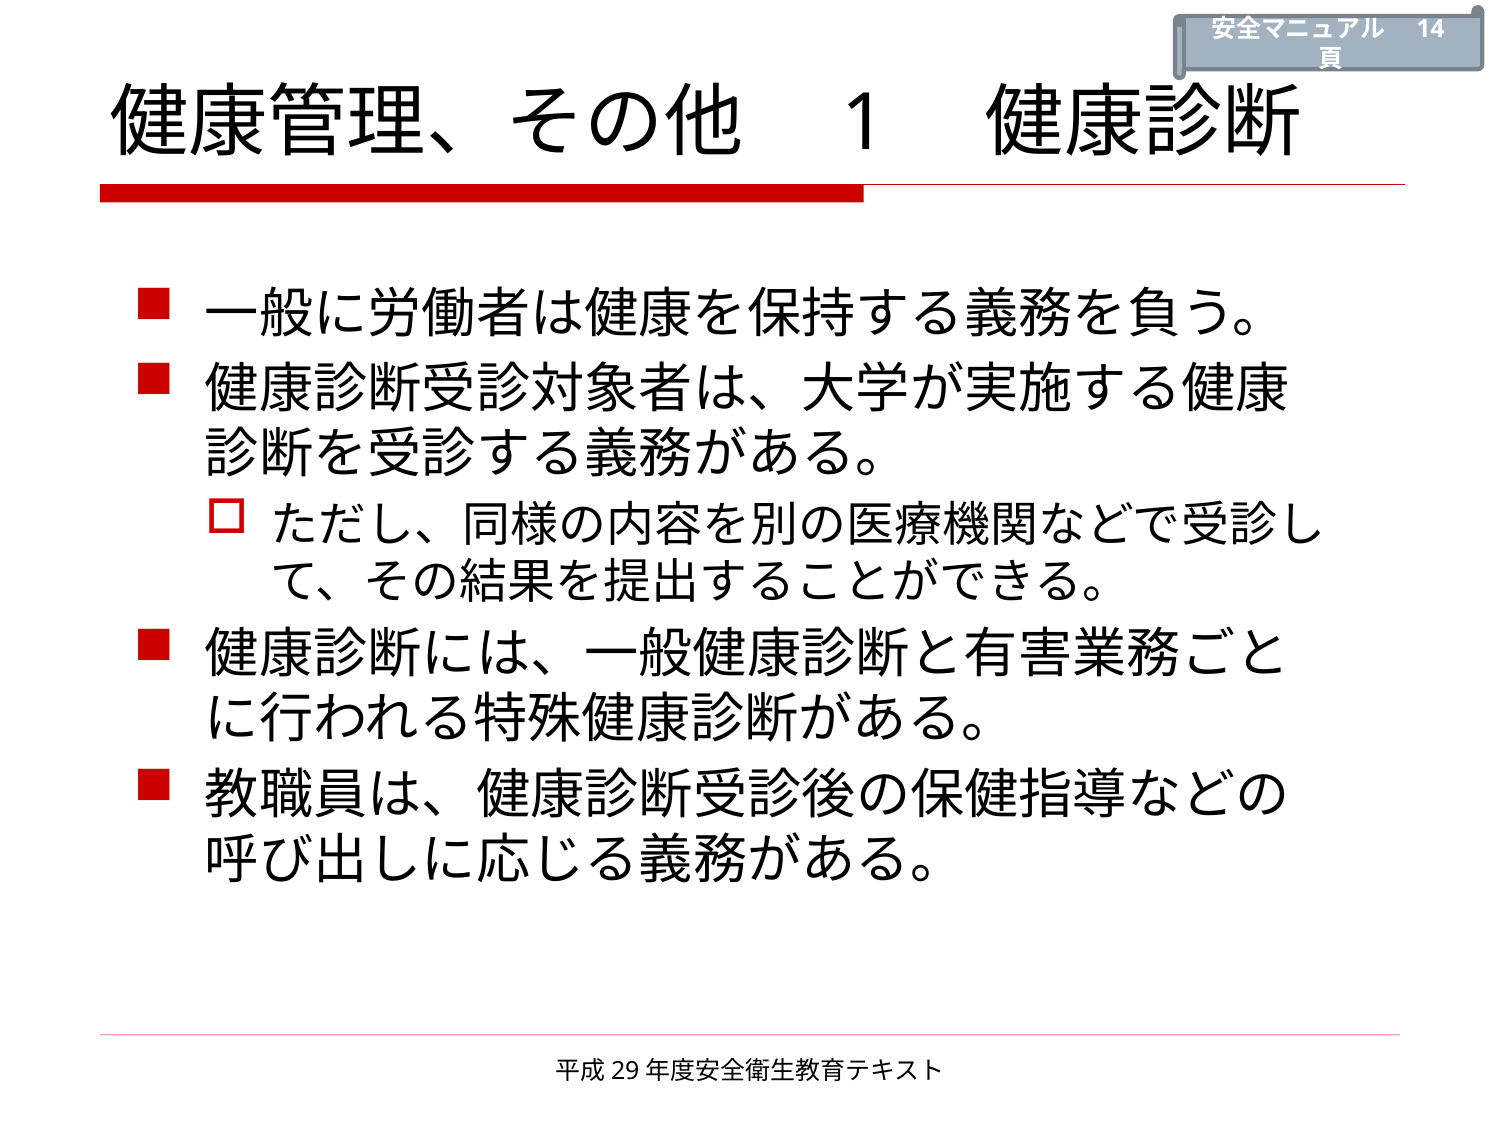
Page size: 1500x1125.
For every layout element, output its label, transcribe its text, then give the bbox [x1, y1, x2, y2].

list 一般に労働者は健康を保持する義務を負う。 健康診断受診対象者は、大学が実施する健康診断を受診する義務がある。 ただし、同様の内容を別の医療機関などで受診して、その結果を提出することができる。 健康診断には、一般健康診断と有害業務ごとに行われる特殊健康診断がある。 教職員は、健康診断受診後の保健指導などの呼び出しに応じる義務がある。 [41, 184, 1354, 976]
text_box 安全マニュアル 14頁 [1172, 5, 1485, 81]
title 健康管理、その他 1 健康診断 [94, 50, 1407, 173]
footer 平成29年度安全衛生教育テキスト [512, 1046, 988, 1103]
